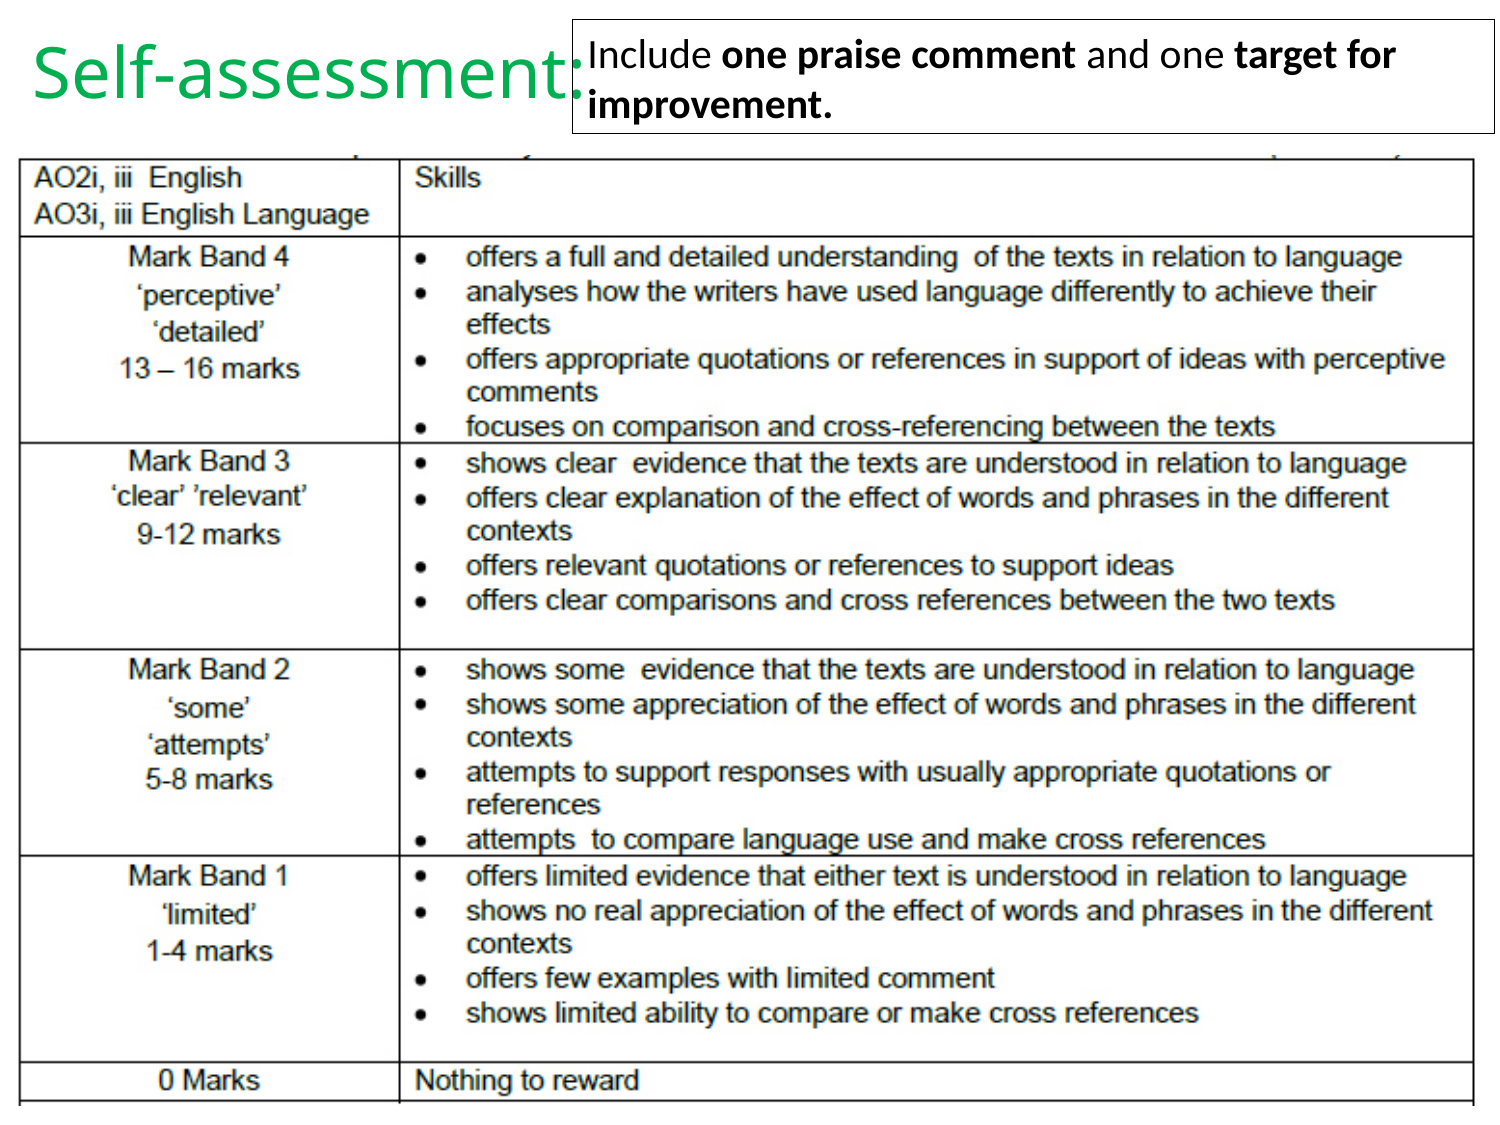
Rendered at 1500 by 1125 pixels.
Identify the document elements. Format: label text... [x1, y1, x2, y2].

text_box Include one praise comment and one target for improvement. [572, 19, 1495, 134]
picture [0, 155, 1500, 1107]
text_box Self-assessment: [17, 20, 572, 121]
